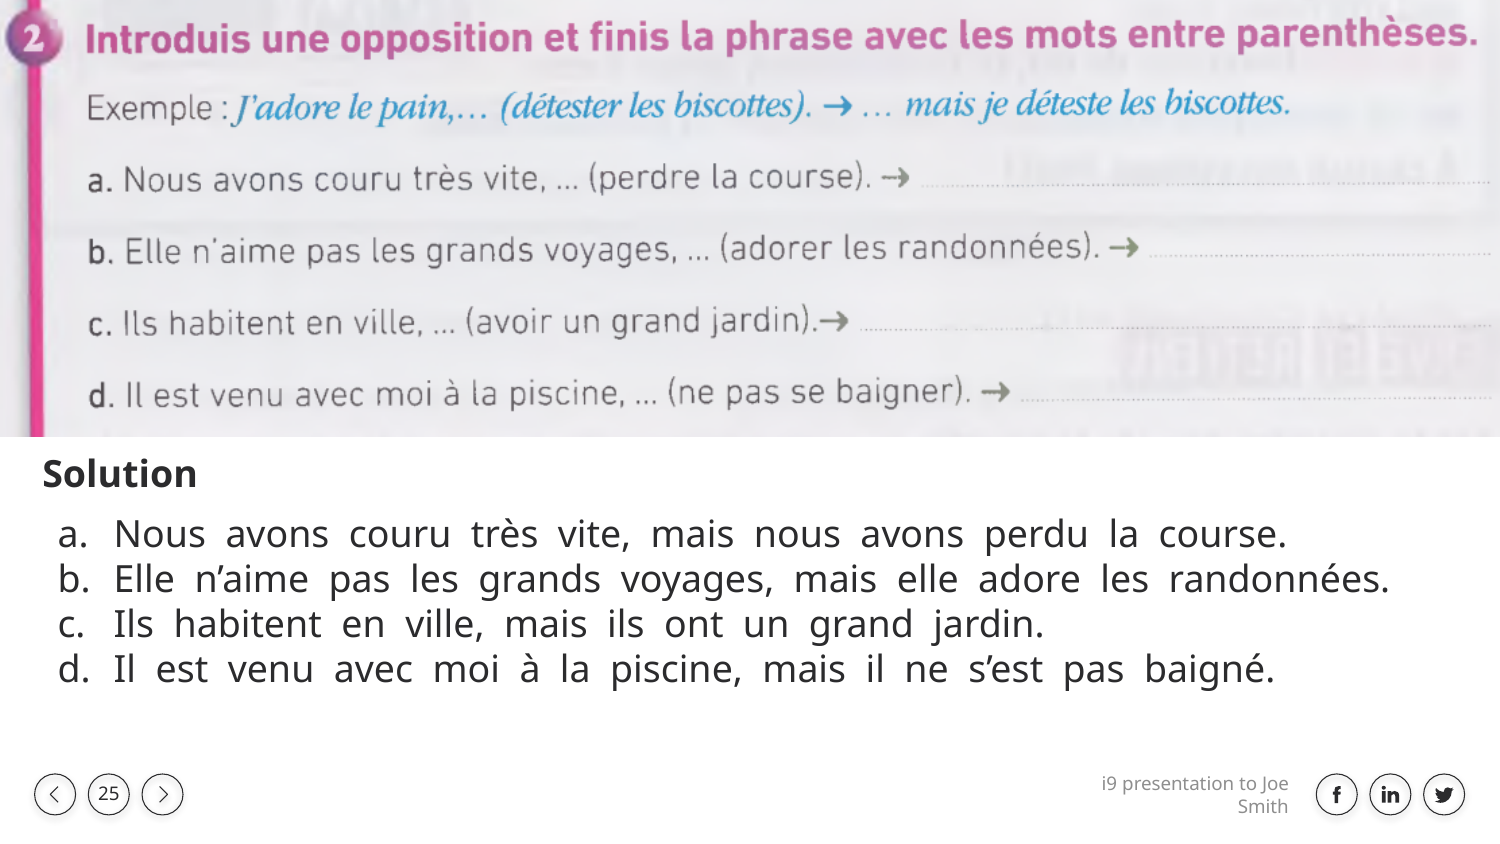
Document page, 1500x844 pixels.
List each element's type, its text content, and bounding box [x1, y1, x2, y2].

text_box Nous avons couru très vite, mais nous avons perdu la course. Elle n’aime pas les grands voyages, mais elle adore les randonnées. Ils habitent en ville, mais ils ont un grand jardin. Il est venu avec moi à la piscine, mais il ne s’est pas baigné. [42, 503, 1407, 698]
picture [0, 0, 1500, 438]
text_box Solution [27, 445, 214, 503]
